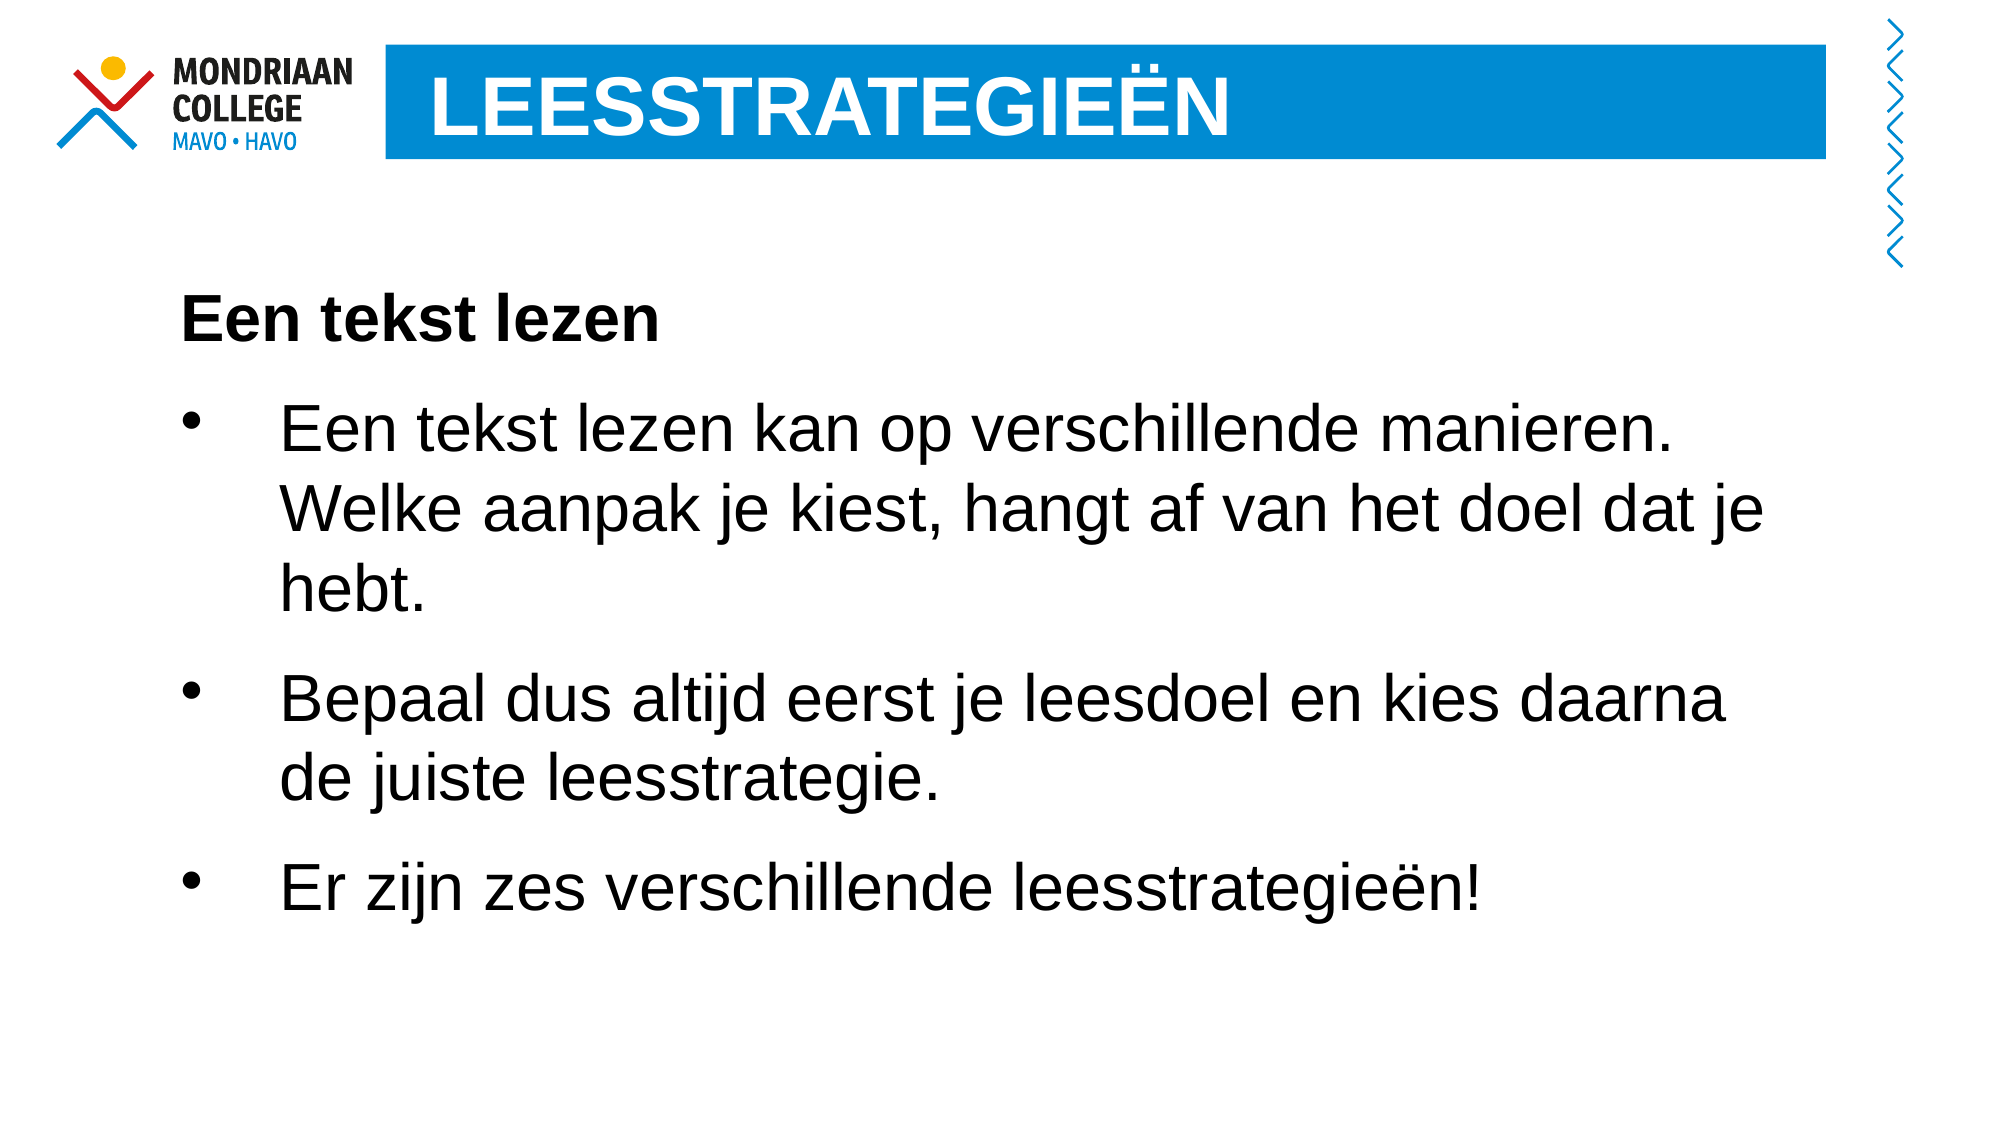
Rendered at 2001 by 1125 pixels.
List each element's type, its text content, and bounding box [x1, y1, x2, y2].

text_box Een tekst lezen Een tekst lezen kan op verschillende manieren. Welke aanpak je kiest, hangt af van het doel dat je hebt. Bepaal dus altijd eerst je leesdoel en kies daarna de juiste leesstrategie. Er zijn zes verschillende leesstrategieën! [147, 267, 1826, 1038]
text_box LEESSTRATEGIEËN [385, 44, 1826, 160]
